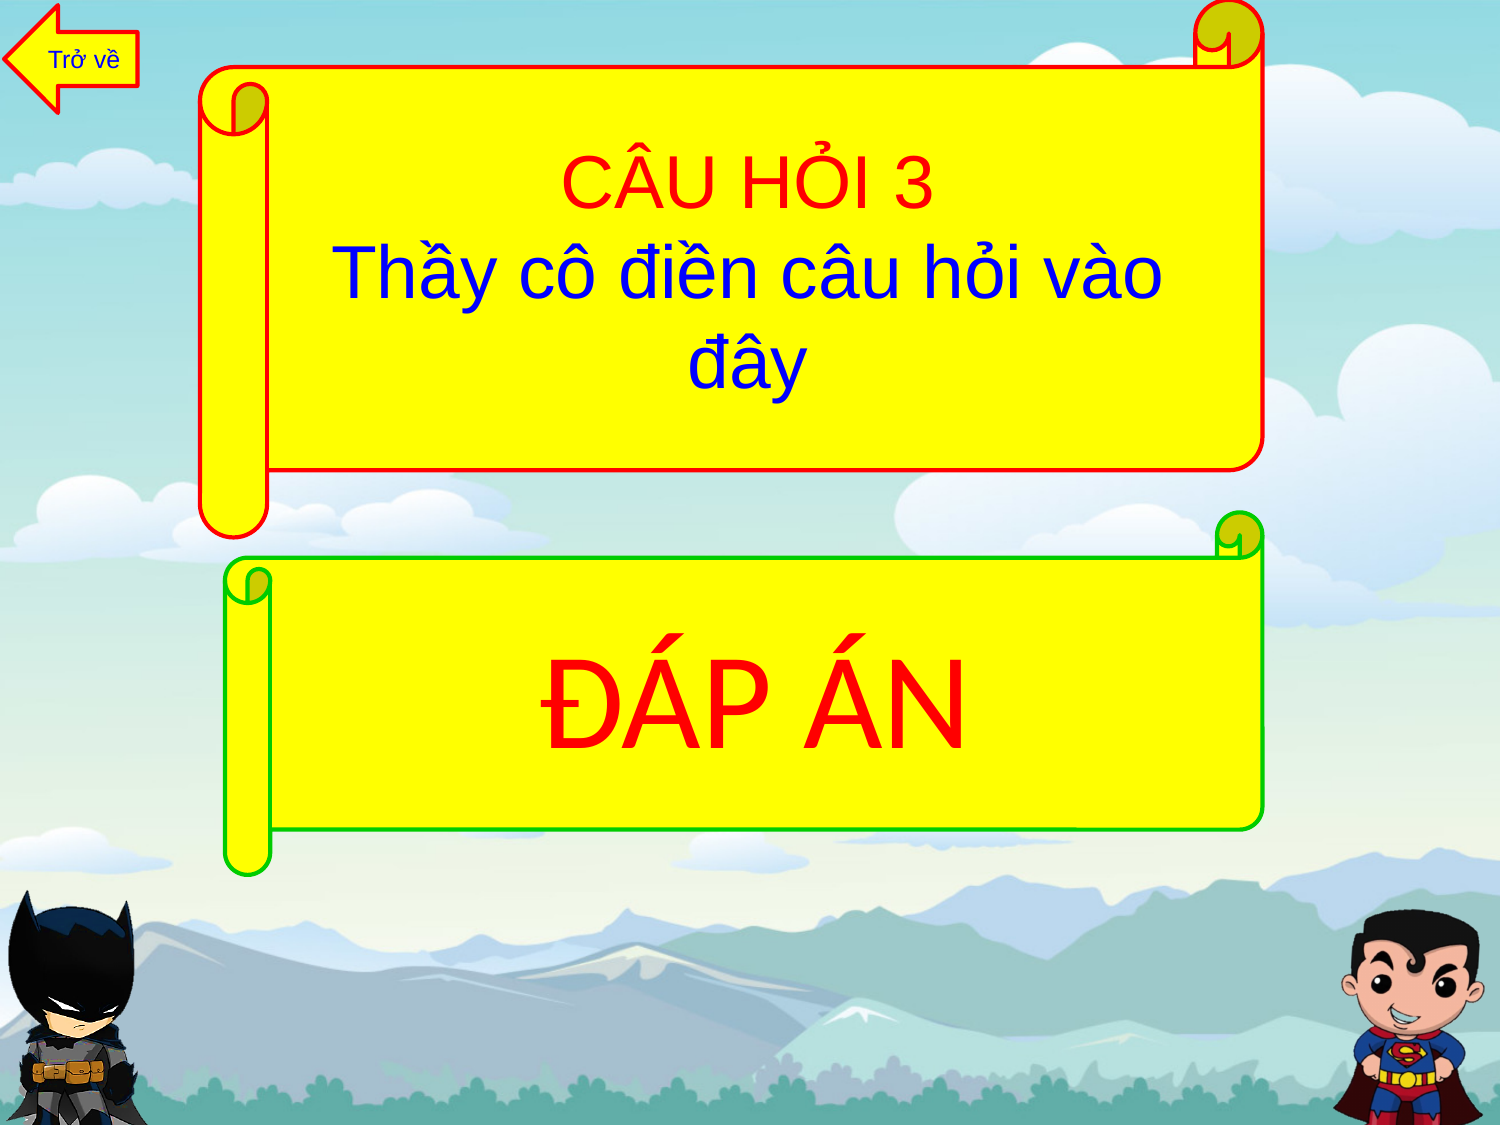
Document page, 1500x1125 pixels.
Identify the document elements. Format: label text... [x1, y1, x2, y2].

text_box Trở về [1, 3, 140, 115]
text_box CÂU HỎI 3 Thầy cô điền câu hỏi vào đây [197, 0, 1265, 540]
picture [0, 0, 1500, 1125]
text_box ĐÁP ÁN [222, 510, 1265, 877]
